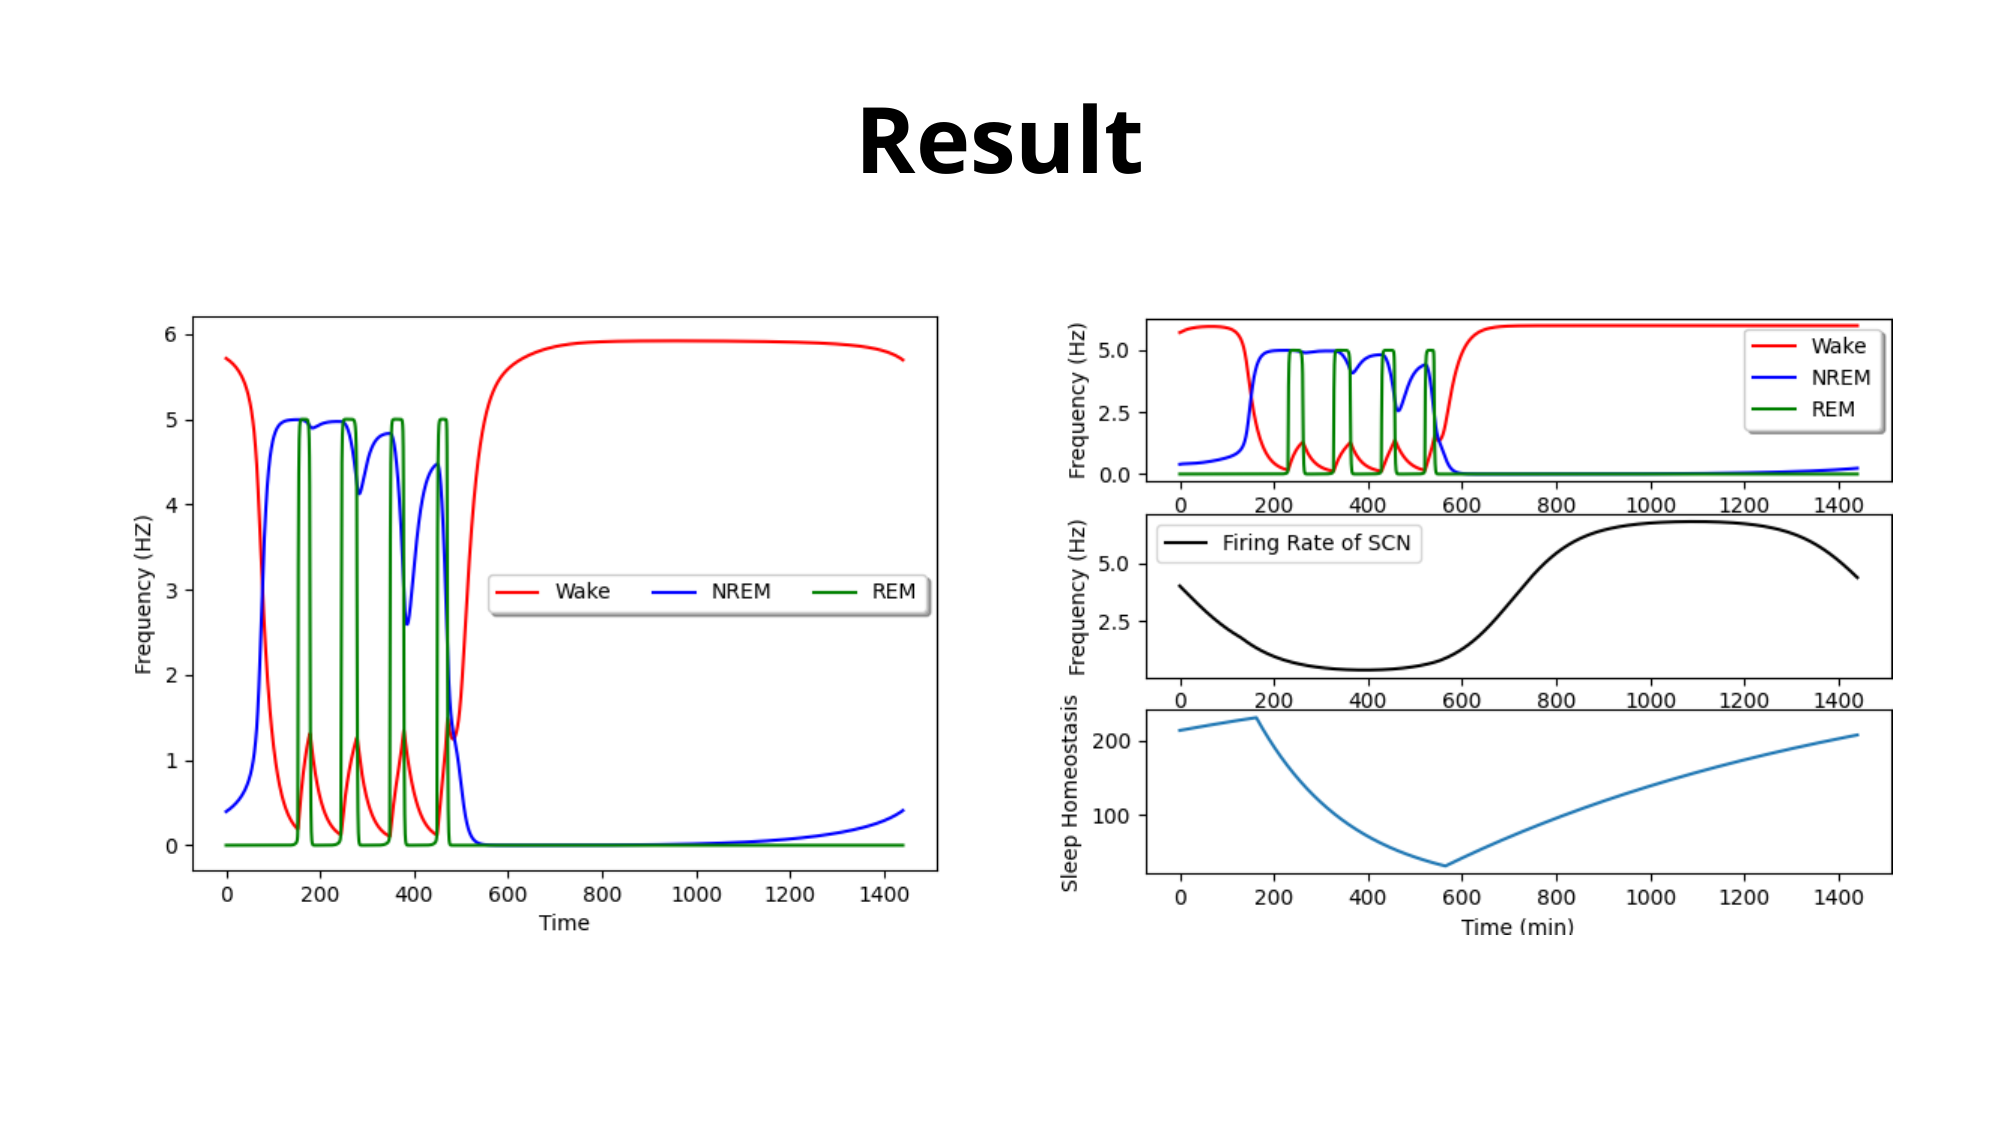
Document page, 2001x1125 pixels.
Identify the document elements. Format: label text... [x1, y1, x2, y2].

picture [1059, 313, 1893, 935]
title Result [137, 35, 1863, 253]
picture [125, 306, 940, 935]
